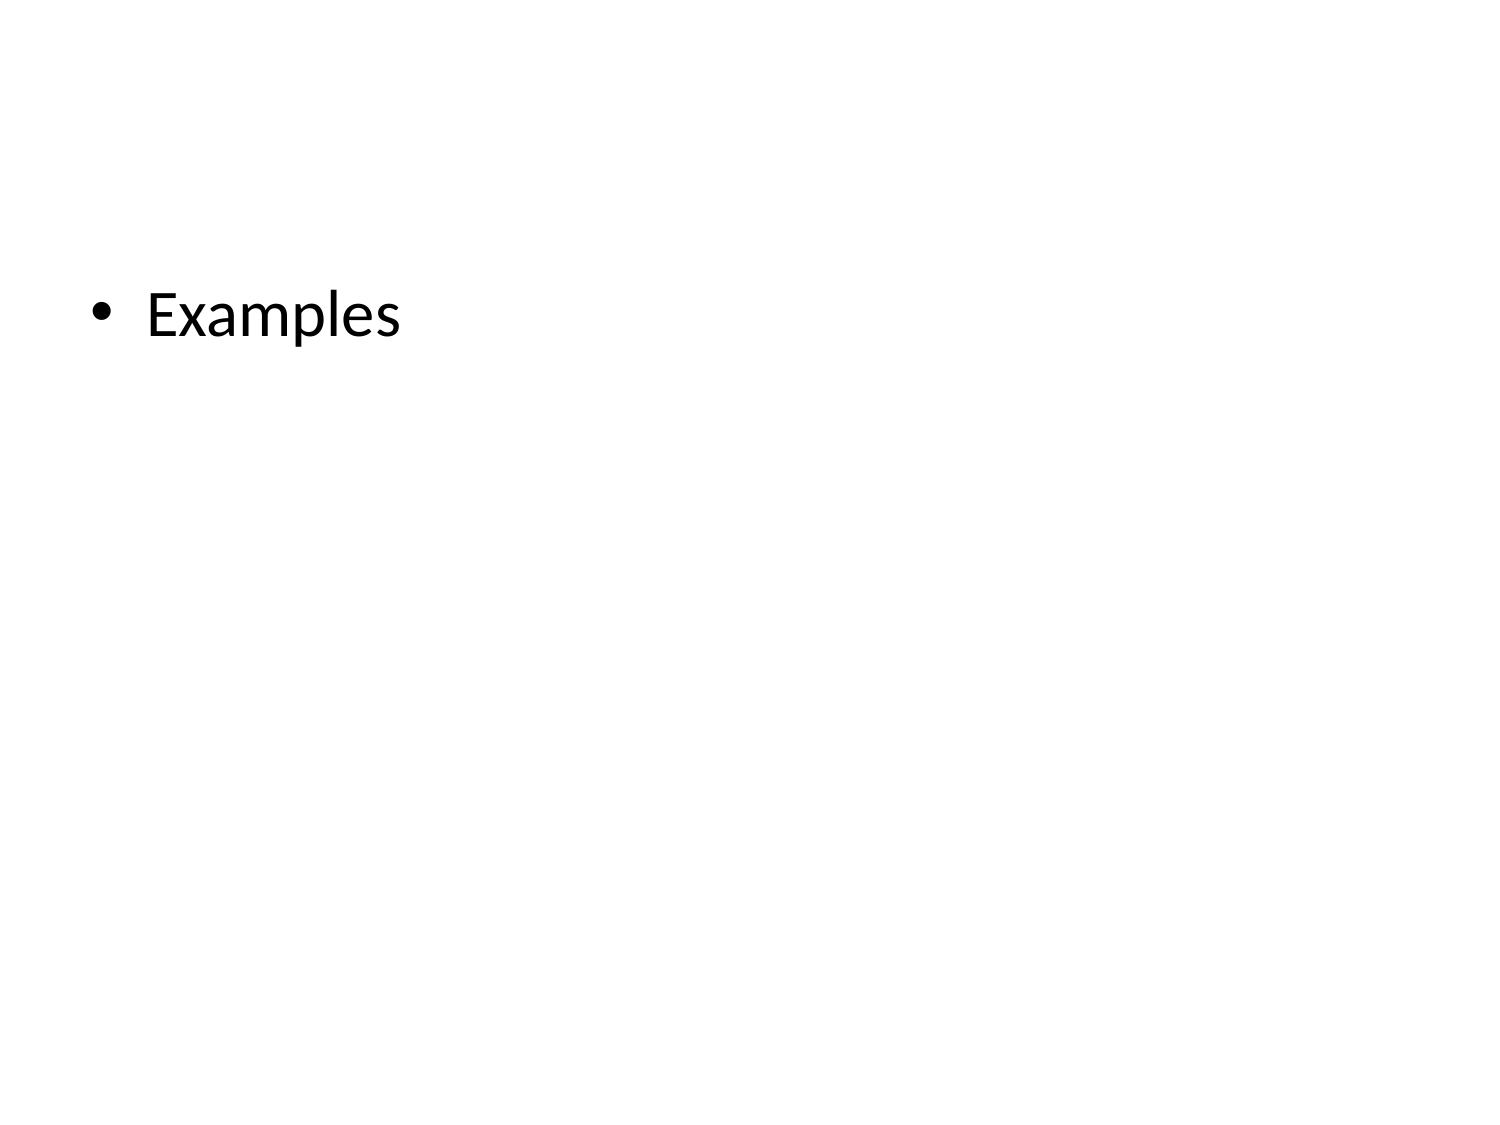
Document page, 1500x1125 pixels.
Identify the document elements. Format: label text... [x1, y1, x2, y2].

list Examples [75, 262, 1425, 1005]
